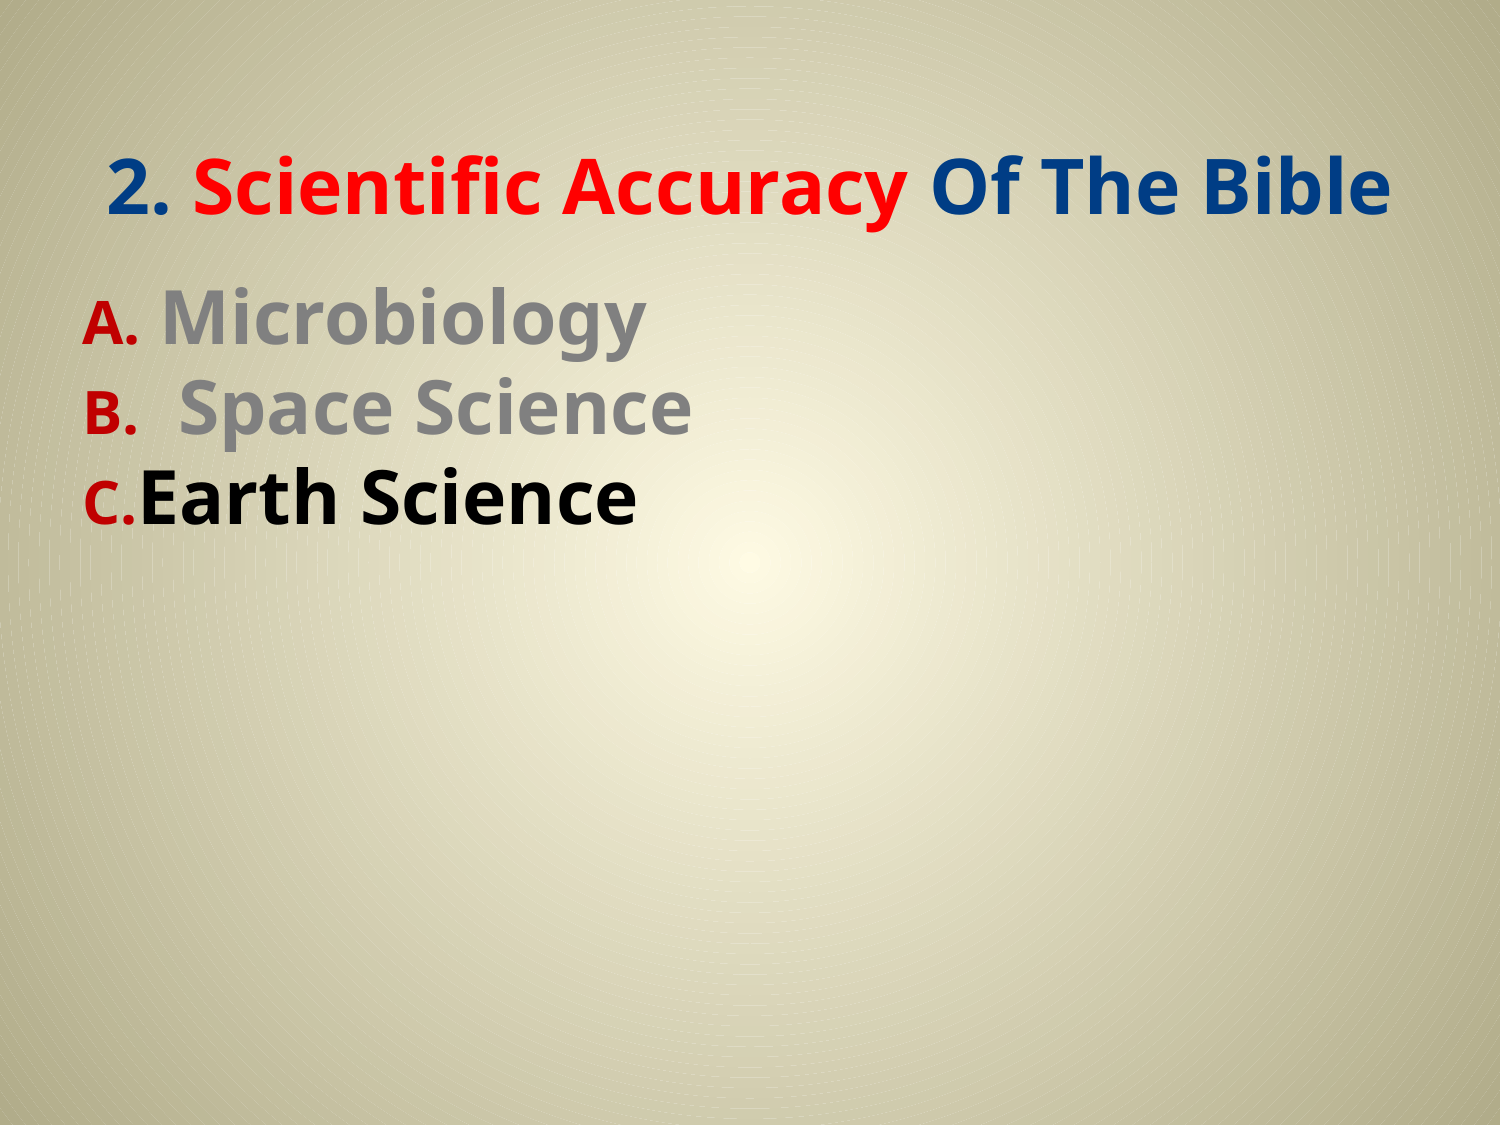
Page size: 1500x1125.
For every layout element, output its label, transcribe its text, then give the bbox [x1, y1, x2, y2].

list Microbiology Space Science Earth Science [75, 262, 1425, 1125]
title 2. Scientific Accuracy Of The Bible [75, 50, 1425, 238]
